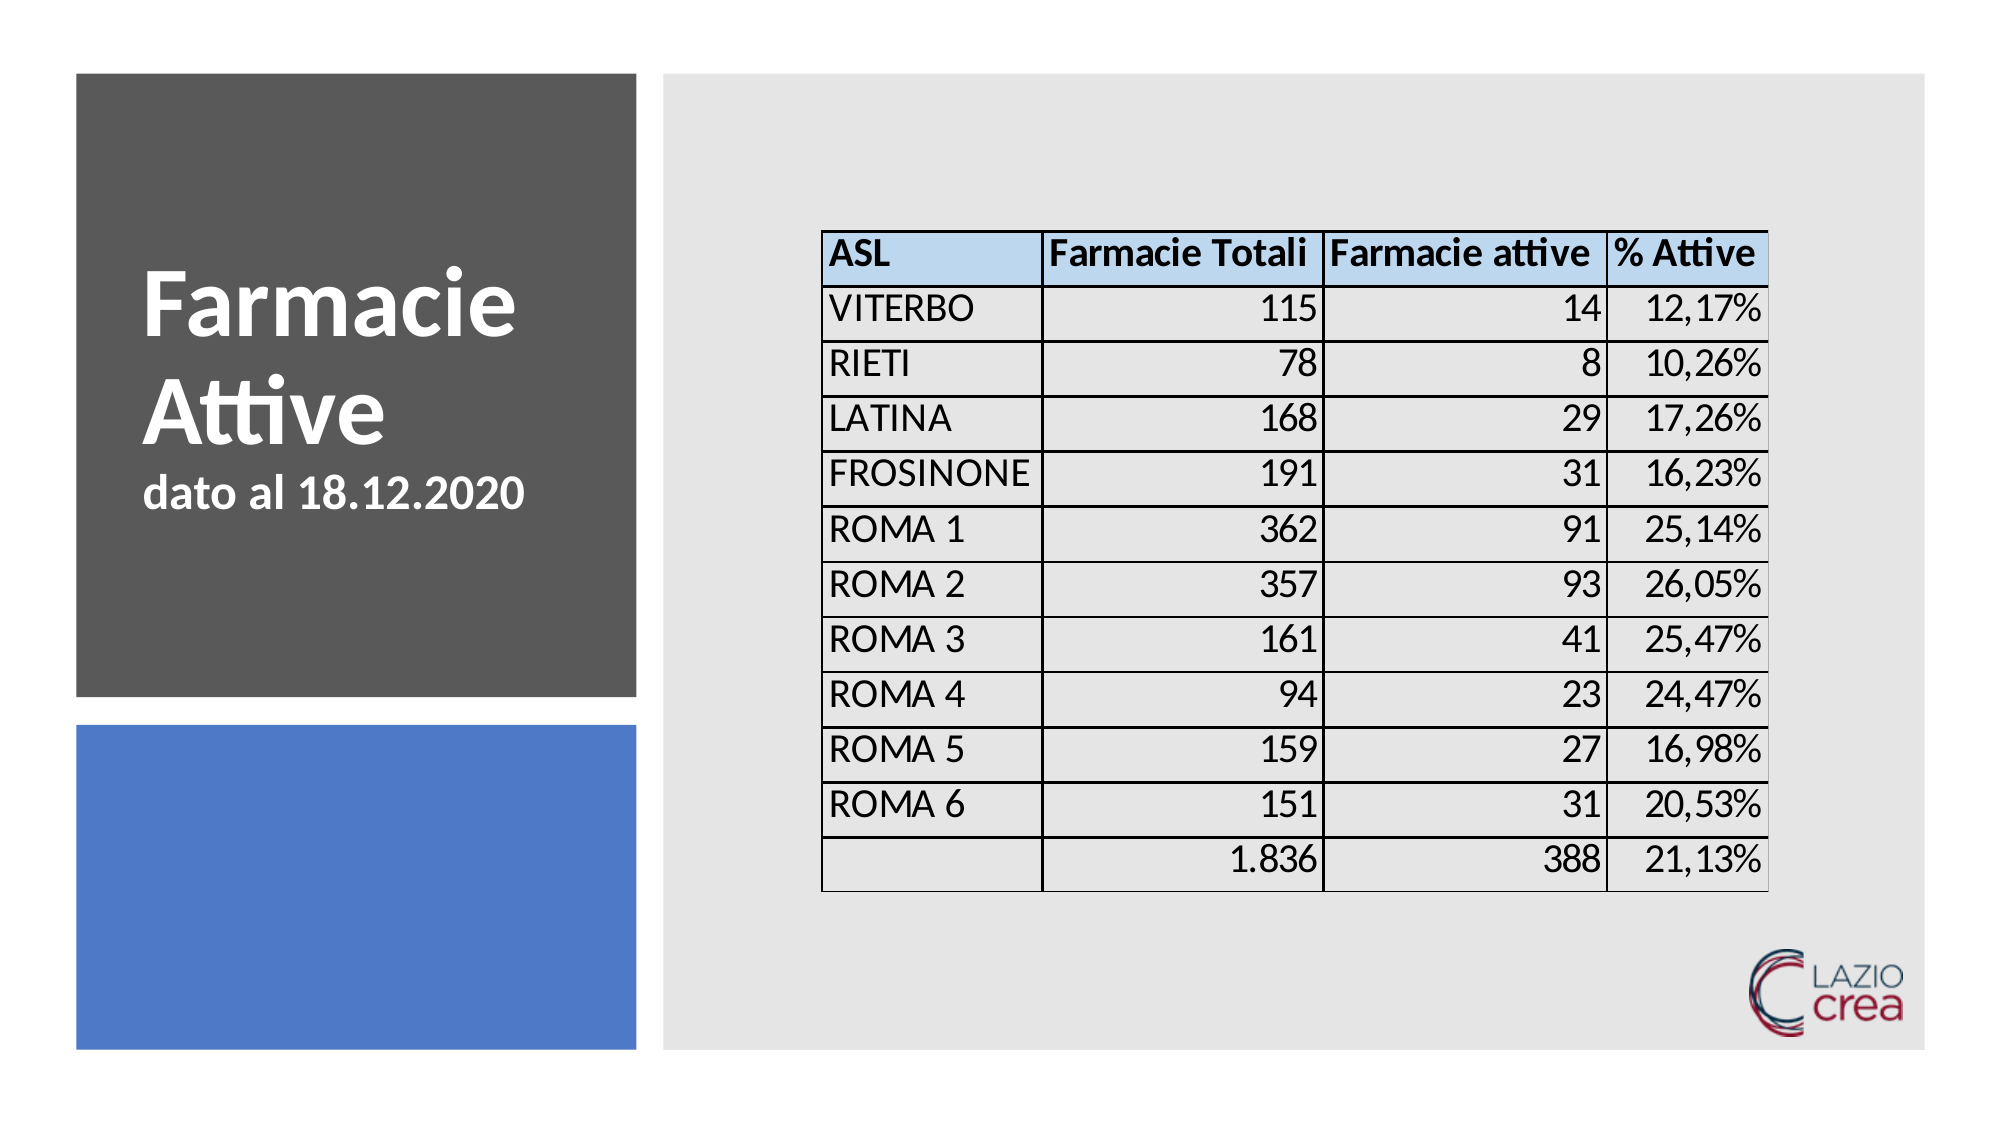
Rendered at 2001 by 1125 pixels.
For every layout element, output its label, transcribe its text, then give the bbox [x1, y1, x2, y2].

text_box [662, 72, 1926, 1051]
text_box [75, 72, 637, 698]
picture [1749, 949, 1903, 1038]
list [820, 229, 1771, 894]
text_box [75, 724, 637, 1051]
title Farmacie Attive dato al 18.12.2020 [127, 120, 595, 652]
